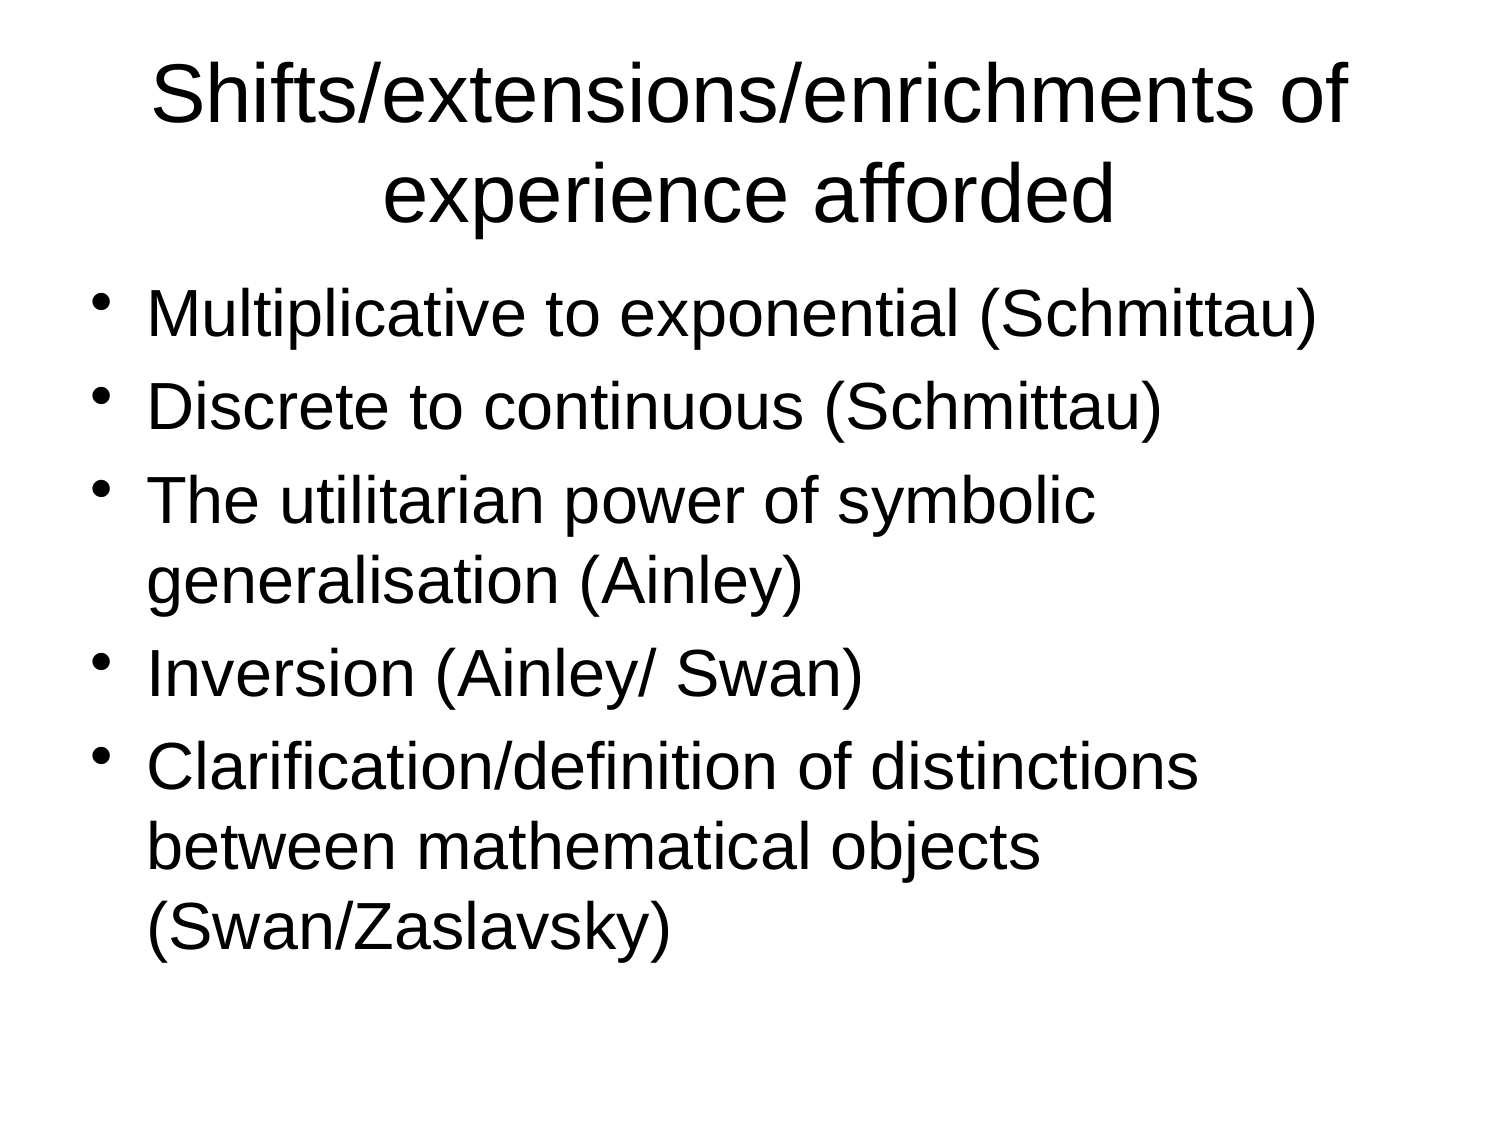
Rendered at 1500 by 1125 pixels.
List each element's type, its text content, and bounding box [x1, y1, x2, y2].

title Shifts/extensions/enrichments of experience afforded [74, 44, 1426, 233]
list Multiplicative to exponential (Schmittau) Discrete to continuous (Schmittau) The utilitarian power of symbolic generalisation (Ainley) Inversion (Ainley/ Swan) Clarification/definition of distinctions between mathematical objects (Swan/Zaslavsky) [74, 262, 1426, 1006]
